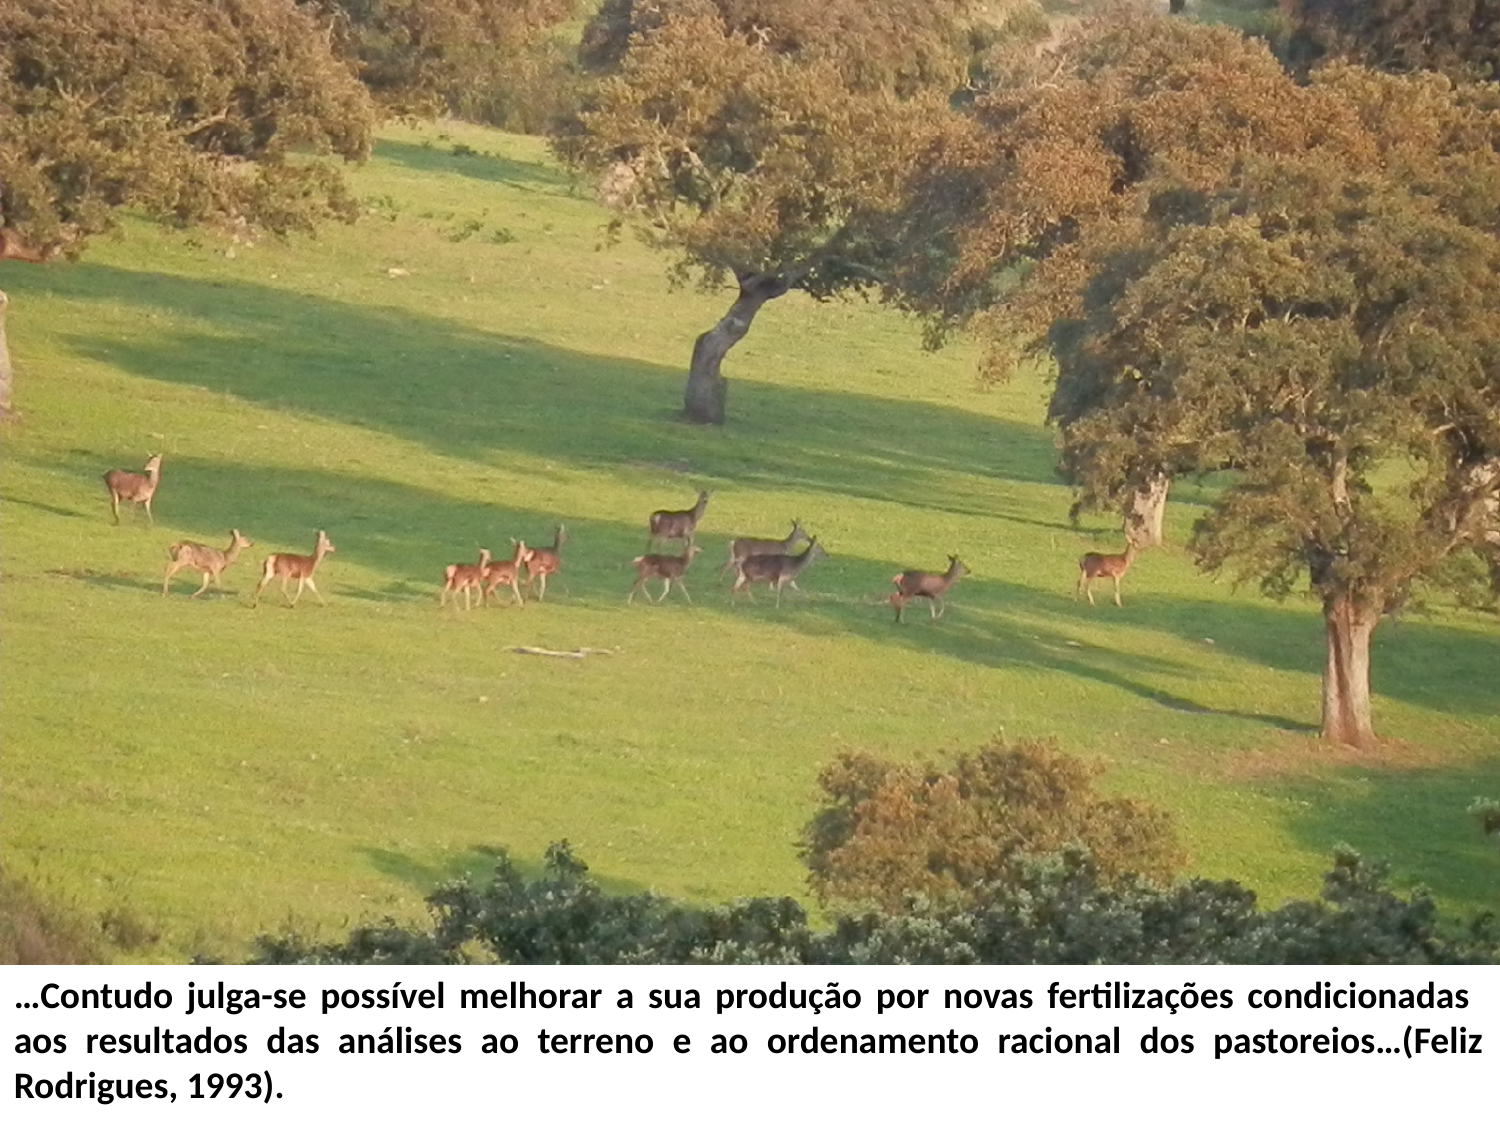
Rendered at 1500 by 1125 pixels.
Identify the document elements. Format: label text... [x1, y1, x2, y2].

text_box …Contudo julga-se possível melhorar a sua produção por novas fertilizações condicionadas aos resultados das análises ao terreno e ao ordenamento racional dos pastoreios…(Feliz Rodrigues, 1993). [0, 972, 1500, 1114]
picture [0, 0, 1500, 965]
